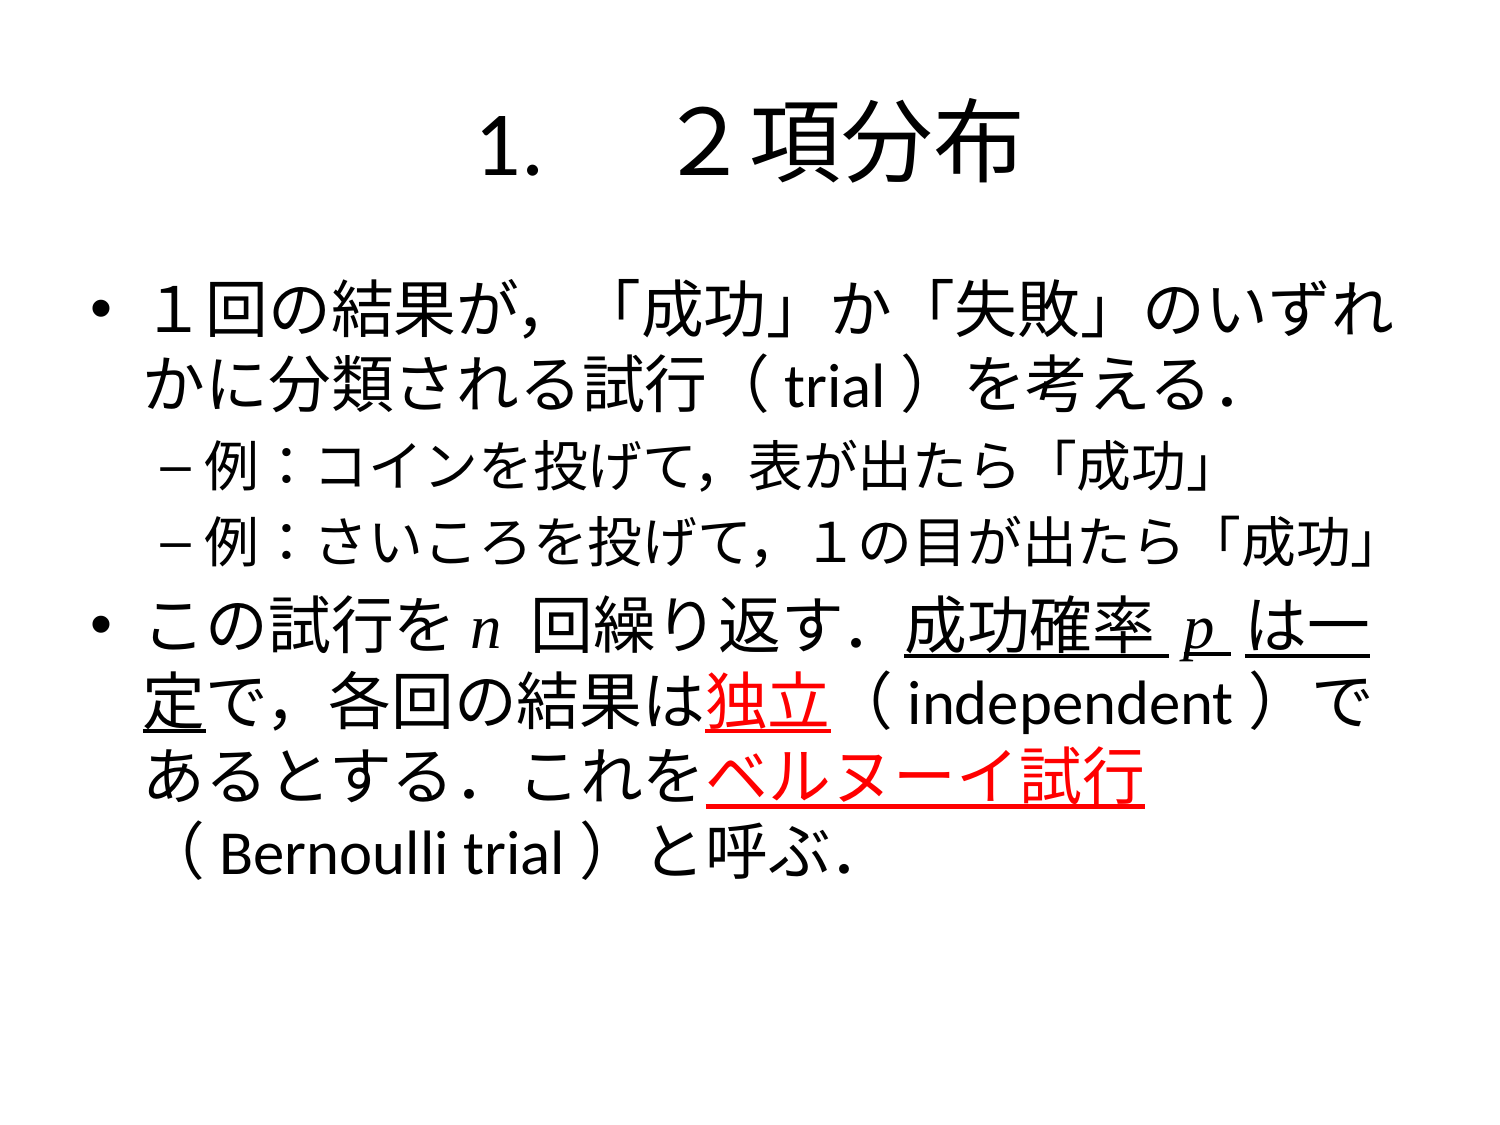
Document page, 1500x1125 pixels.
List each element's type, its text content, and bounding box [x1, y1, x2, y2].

list １回の結果が，「成功」か「失敗」のいずれかに分類される試行（trial）を考える． 例：コインを投げて，表が出たら「成功」 例：さいころを投げて，１の目が出たら「成功」 この試行をn 回繰り返す．成功確率 p は一定で，各回の結果は独立（independent）であるとする．これをベルヌーイ試行（Bernoulli trial）と呼ぶ． [75, 262, 1425, 1005]
title 1. ２項分布 [75, 45, 1425, 233]
